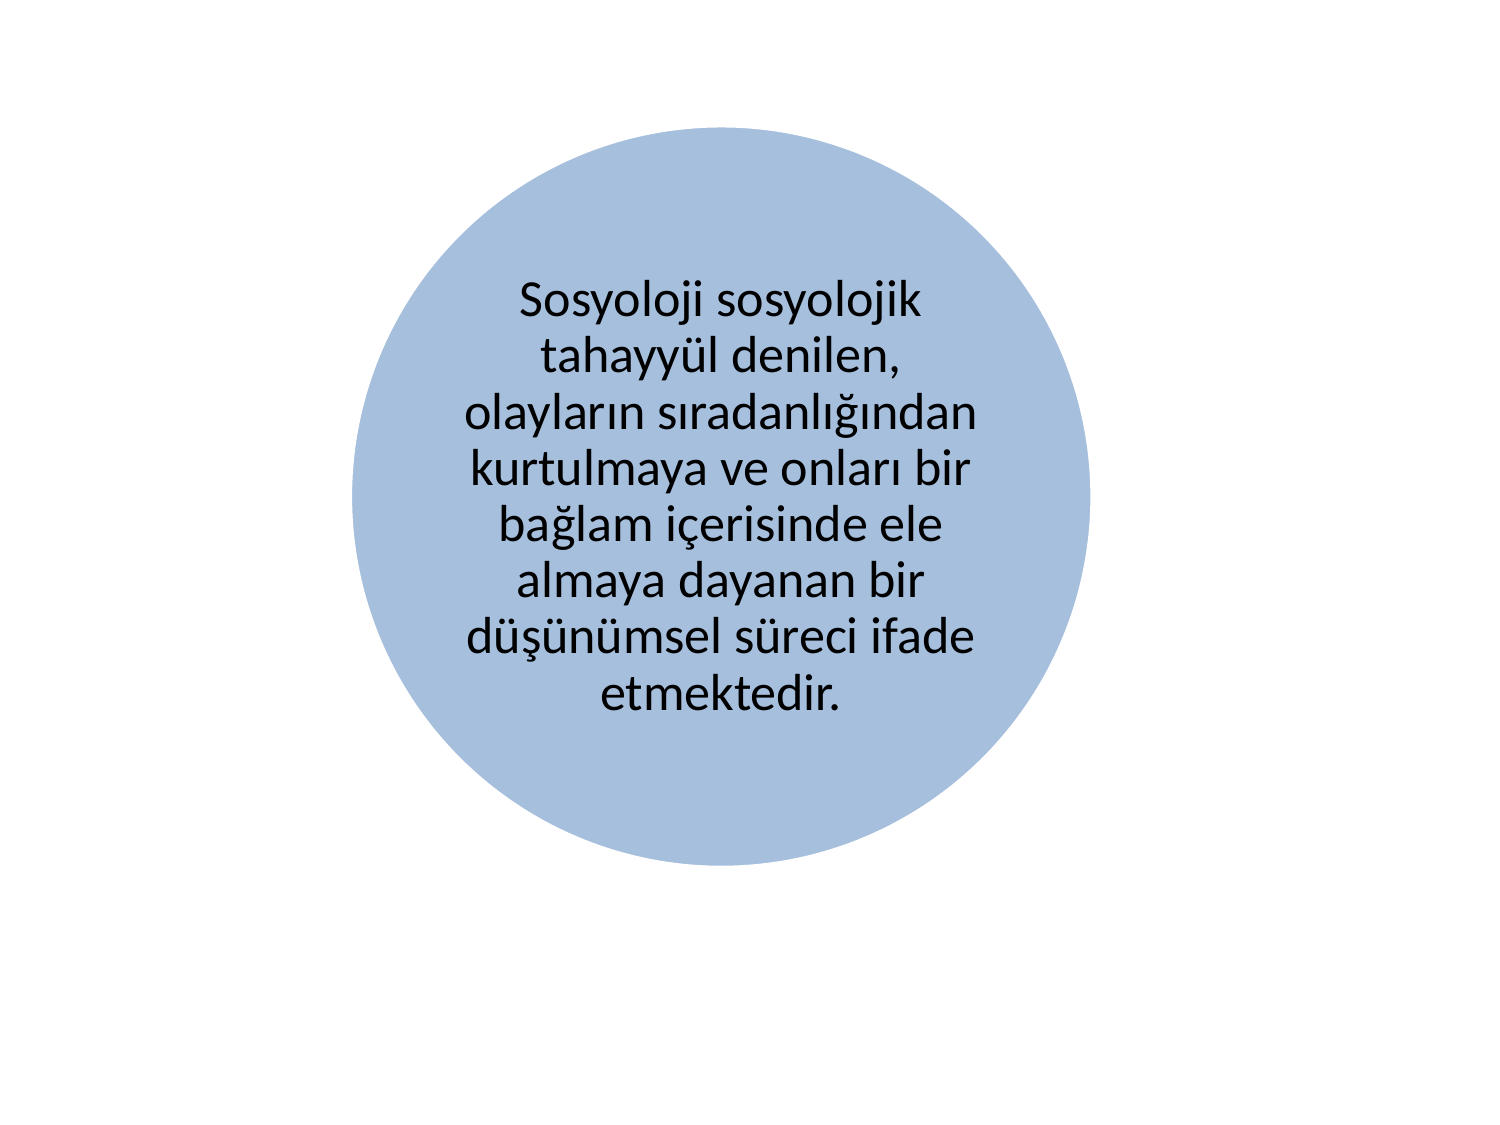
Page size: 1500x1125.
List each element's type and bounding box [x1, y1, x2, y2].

list [52, 125, 1404, 869]
